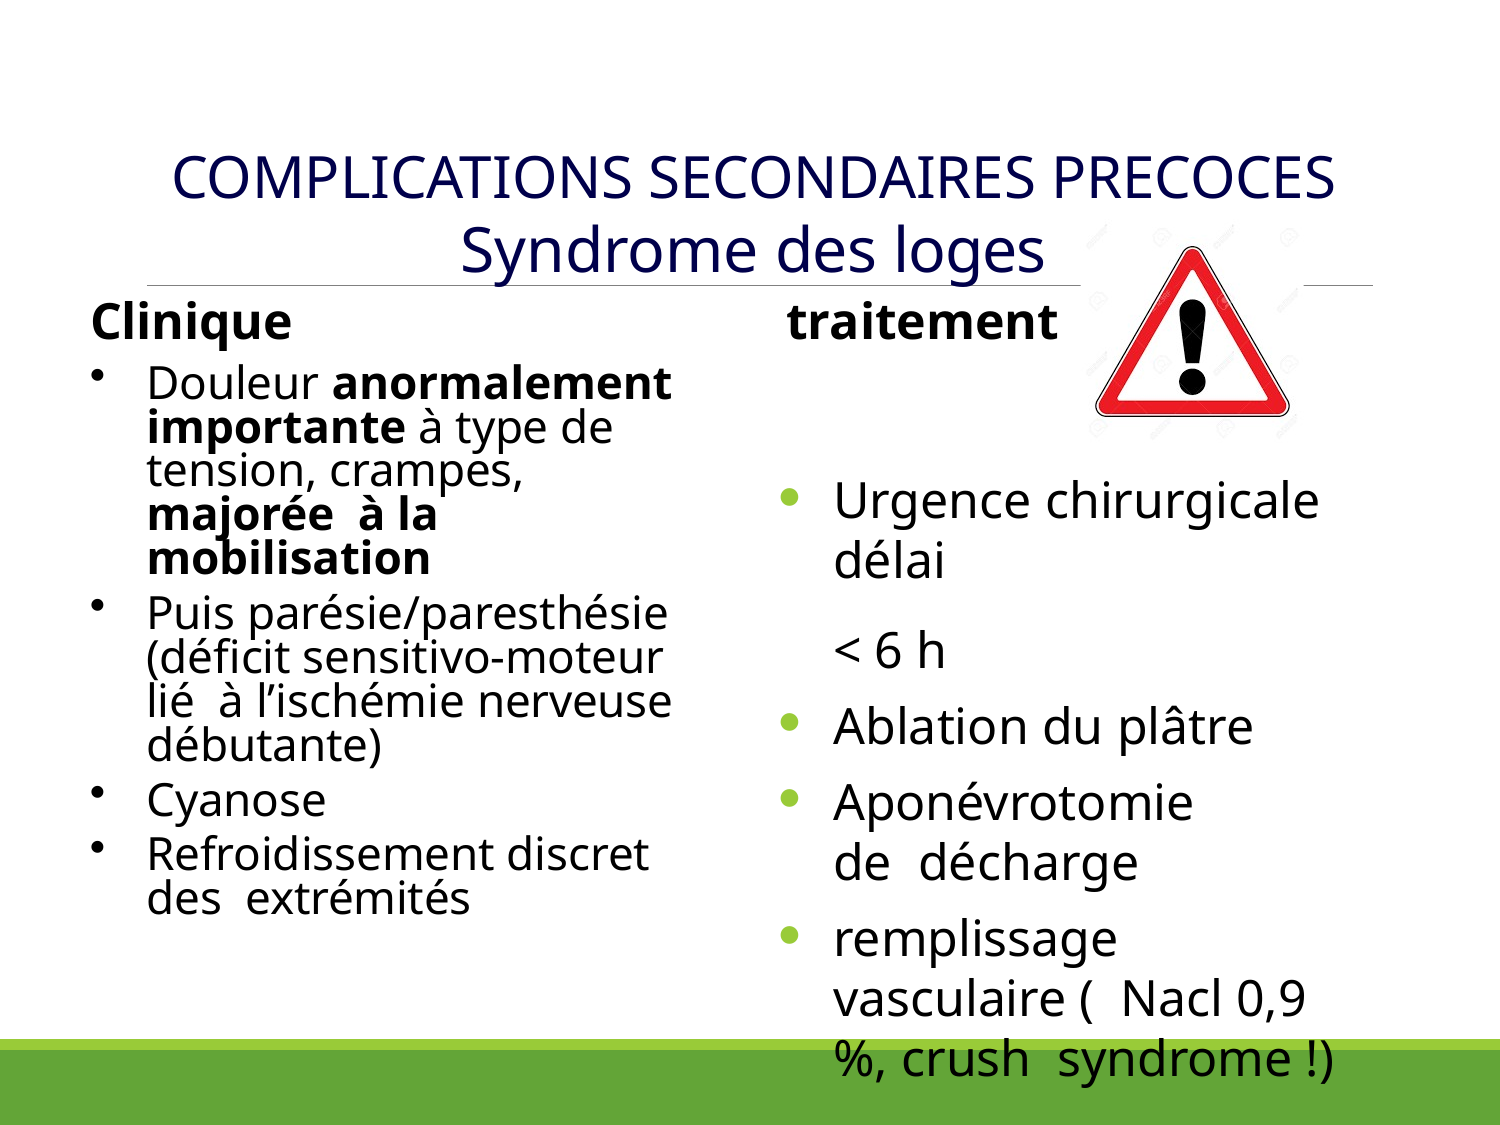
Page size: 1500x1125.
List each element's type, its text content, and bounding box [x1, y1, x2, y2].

title COMPLICATIONS SECONDAIRES PRECOCES Syndrome des loges [135, 95, 1373, 285]
list traitement Urgence chirurgicale délai < 6 h Ablation du plâtre Aponévrotomie de décharge remplissage vasculaire ( Nacl 0,9 %, crush syndrome !) [775, 287, 1405, 1087]
text_box [1080, 219, 1304, 443]
text_box Clinique Douleur anormalement importante à type de tension, crampes, majorée à la mobilisation Puis parésie/paresthésie (déficit sensitivo-moteur lié à l’ischémie nerveuse débutante) Cyanose Refroidissement discret des extrémités [87, 282, 712, 924]
